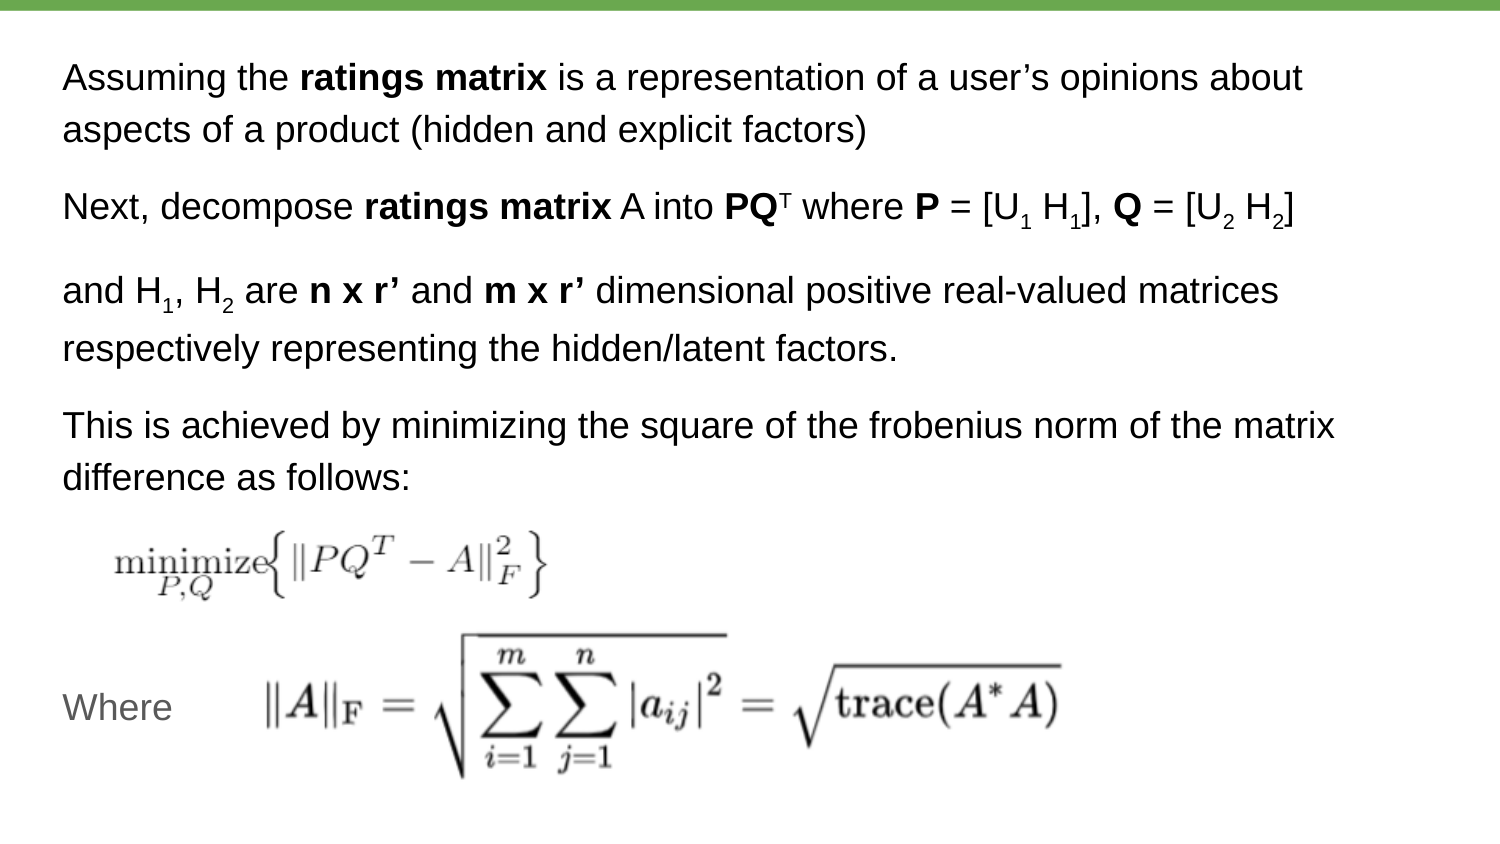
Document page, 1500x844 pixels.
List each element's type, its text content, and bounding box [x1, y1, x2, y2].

list Assuming the ratings matrix is a representation of a user’s opinions about aspects of a product (hidden and explicit factors) Next, decompose ratings matrix A into PQT where P = [U1 H1], Q = [U2 H2] and H1, H2 are n x r’ and m x r’ dimensional positive real-valued matrices respectively representing the hidden/latent factors. This is achieved by minimizing the square of the frobenius norm of the matrix difference as follows: Where [47, 31, 1453, 745]
picture [80, 509, 1072, 802]
text_box [0, 0, 1500, 11]
